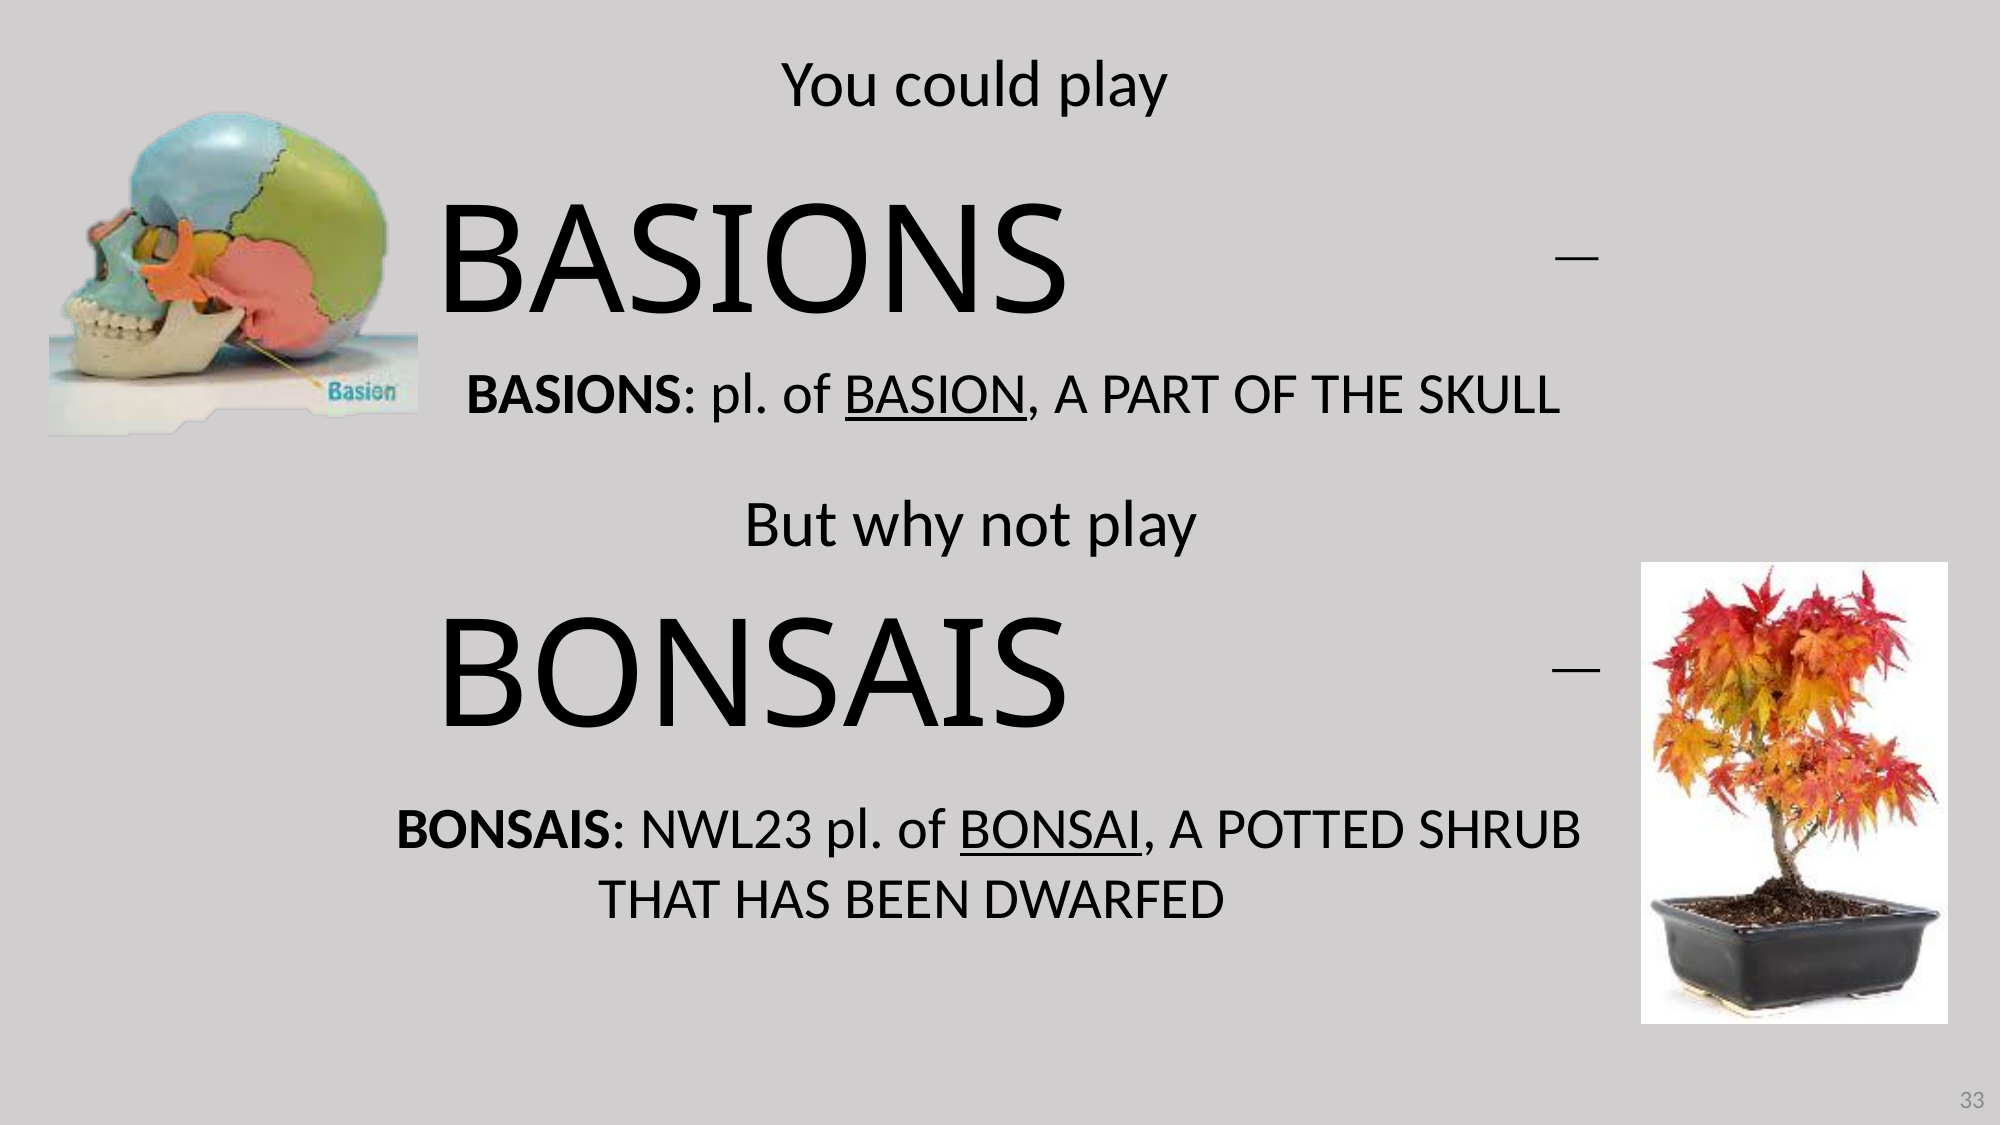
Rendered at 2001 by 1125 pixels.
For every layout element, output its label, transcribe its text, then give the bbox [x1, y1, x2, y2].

slide_number 33 [1550, 1068, 2000, 1125]
text_box _ [1542, 168, 1675, 274]
text_box _ [1538, 572, 1641, 687]
text_box BONSAIS: NWL23 pl. of BONSAI, A POTTED SHRUB THAT HAS BEEN DWARFED [381, 783, 1636, 938]
text_box You could play [767, 31, 1493, 127]
text_box BONSAIS [417, 568, 1641, 764]
text_box BASIONS [418, 155, 1694, 351]
picture [1641, 562, 1948, 1024]
text_box BASIONS: pl. of BASION, A PART OF THE SKULL [452, 348, 1609, 433]
picture [49, 57, 418, 447]
text_box But why not play [729, 472, 1456, 568]
